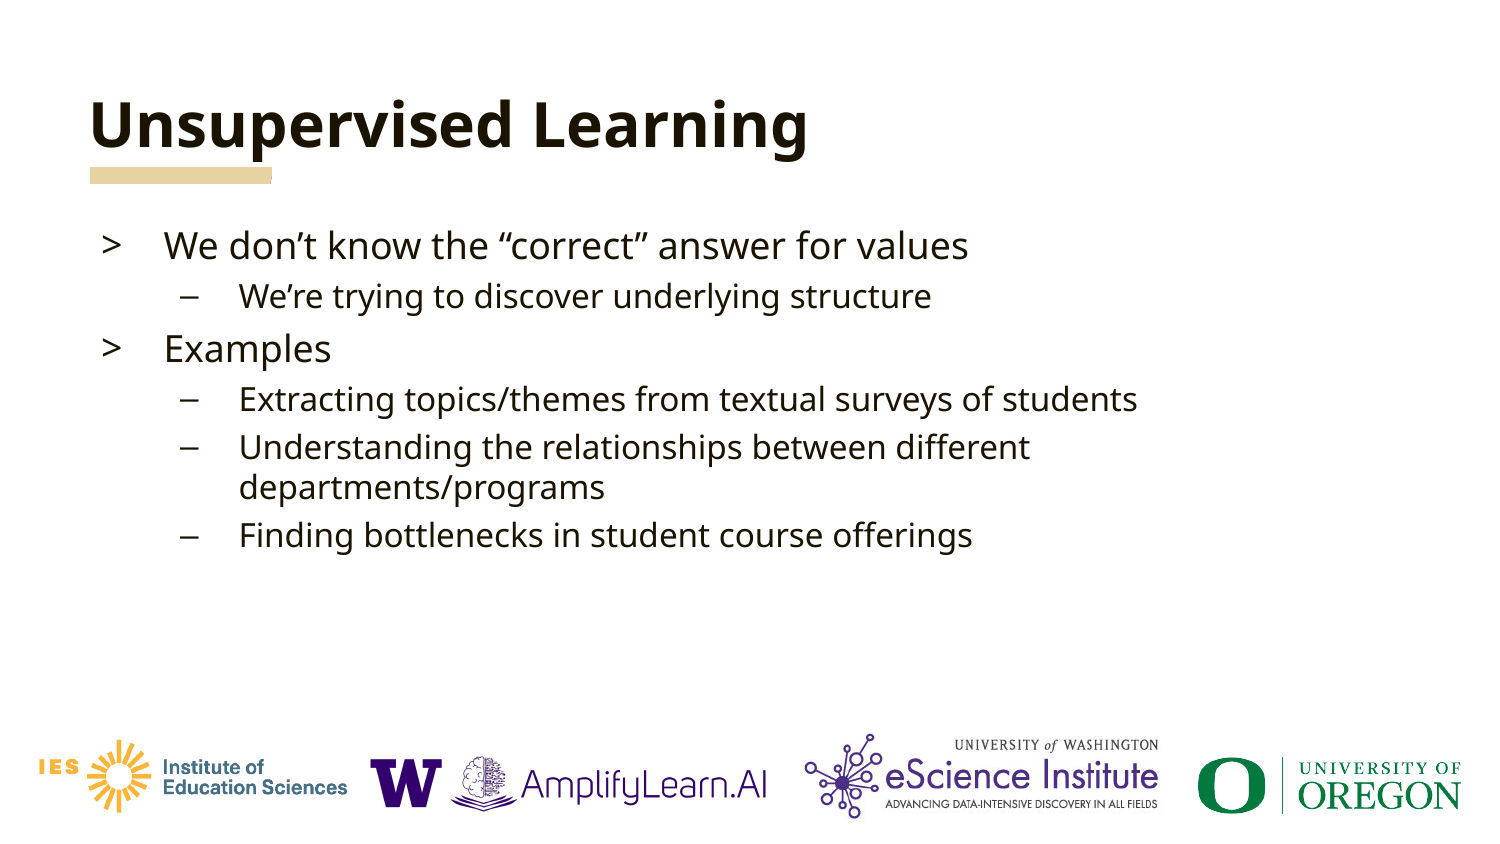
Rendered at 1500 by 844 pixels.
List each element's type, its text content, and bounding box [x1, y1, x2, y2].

picture [39, 739, 347, 813]
list We don’t know the “correct” answer for values We’re trying to discover underlying structure Examples Extracting topics/themes from textual surveys of students Understanding the relationships between different departments/programs Finding bottlenecks in student course offerings [73, 214, 1419, 603]
picture [90, 168, 272, 184]
title Unsupervised Learning [73, 4, 1419, 168]
picture [794, 723, 1187, 827]
picture [1198, 757, 1461, 814]
picture [357, 732, 784, 821]
